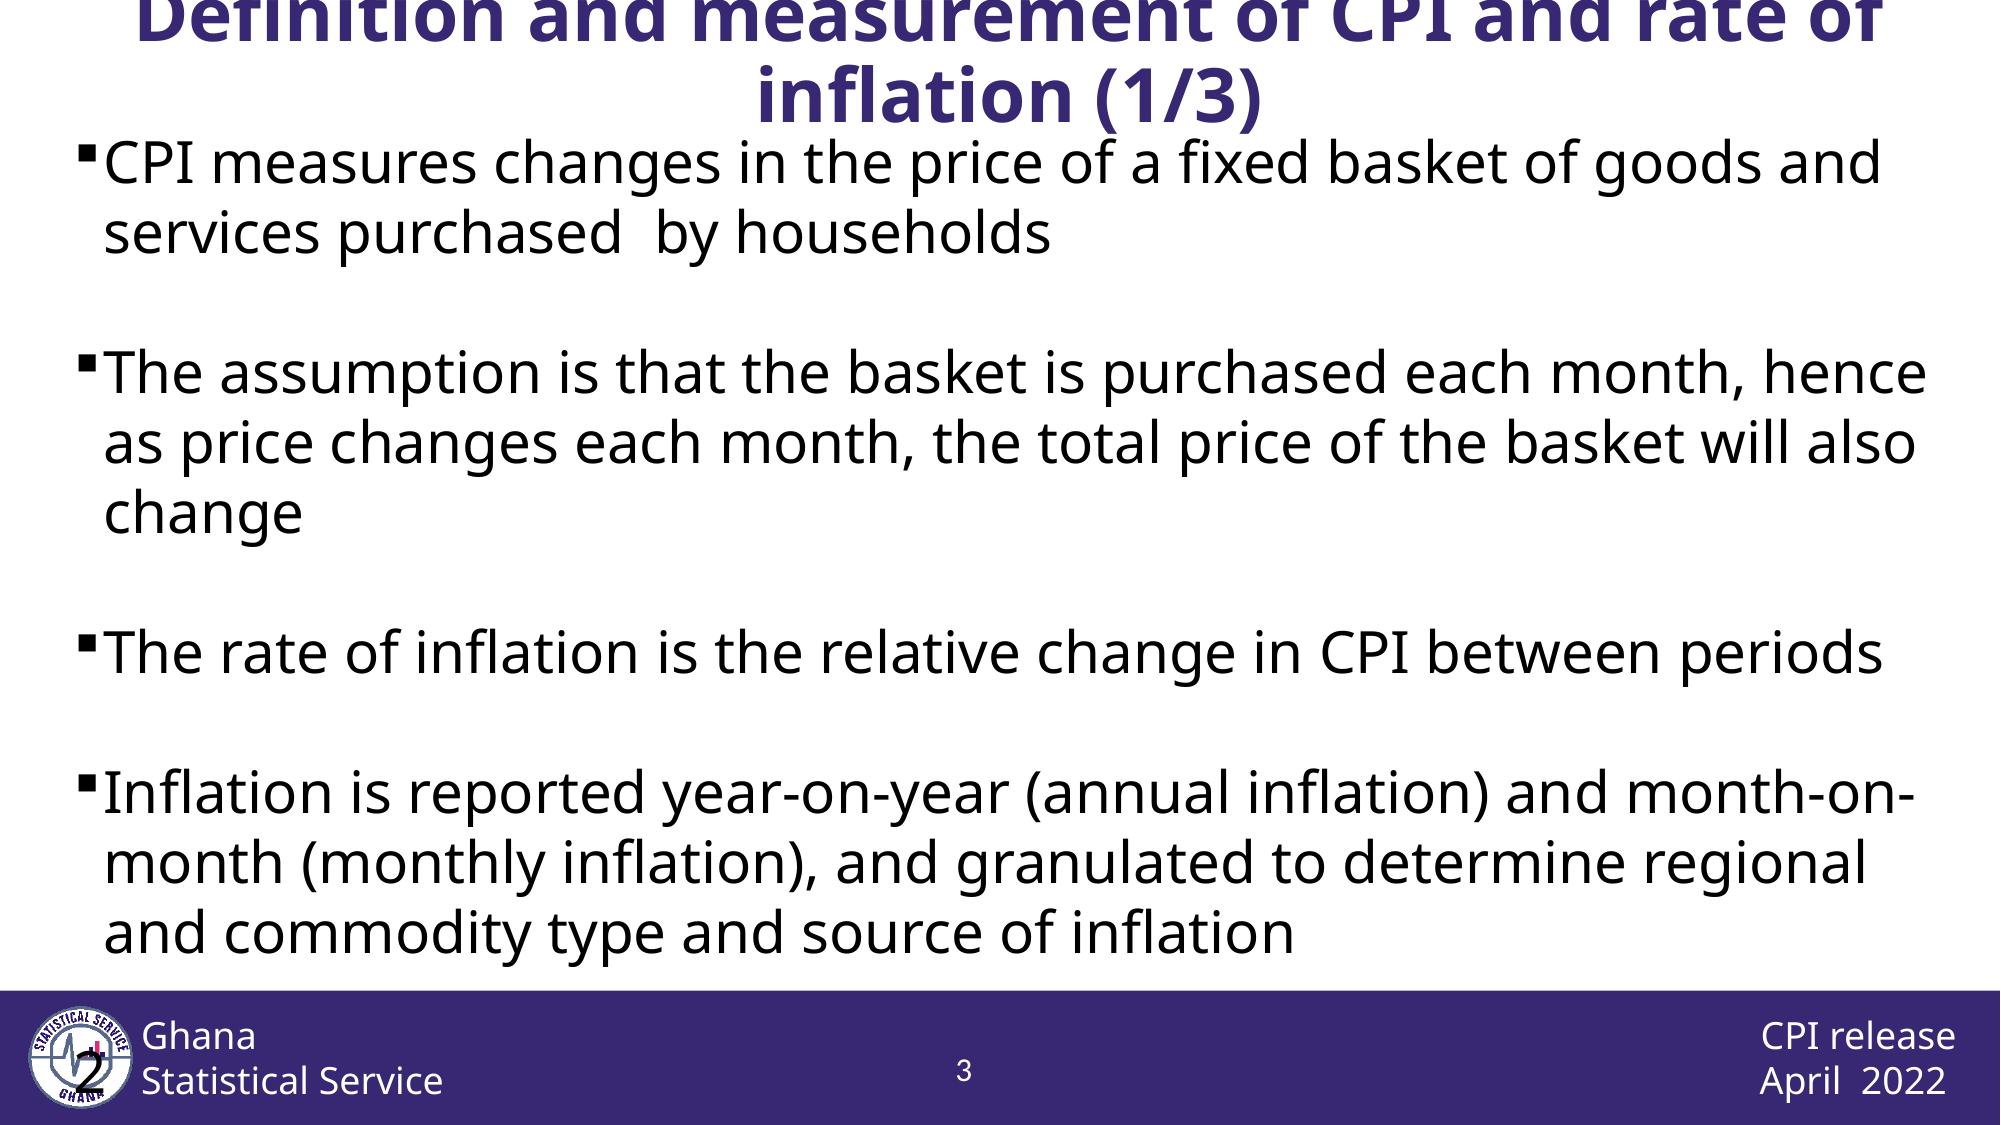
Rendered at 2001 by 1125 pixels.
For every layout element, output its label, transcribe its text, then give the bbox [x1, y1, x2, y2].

text_box CPI measures changes in the price of a fixed basket of goods and services purchased by households The assumption is that the basket is purchased each month, hence as price changes each month, the total price of the basket will also change The rate of inflation is the relative change in CPI between periods Inflation is reported year-on-year (annual inflation) and month-on-month (monthly inflation), and granulated to determine regional and commodity type and source of inflation 2 [59, 118, 1971, 960]
picture [28, 1006, 133, 1109]
text_box Definition and measurement of CPI and rate of inflation (1/3) [0, 13, 2000, 103]
text_box 2 [937, 1037, 988, 1098]
